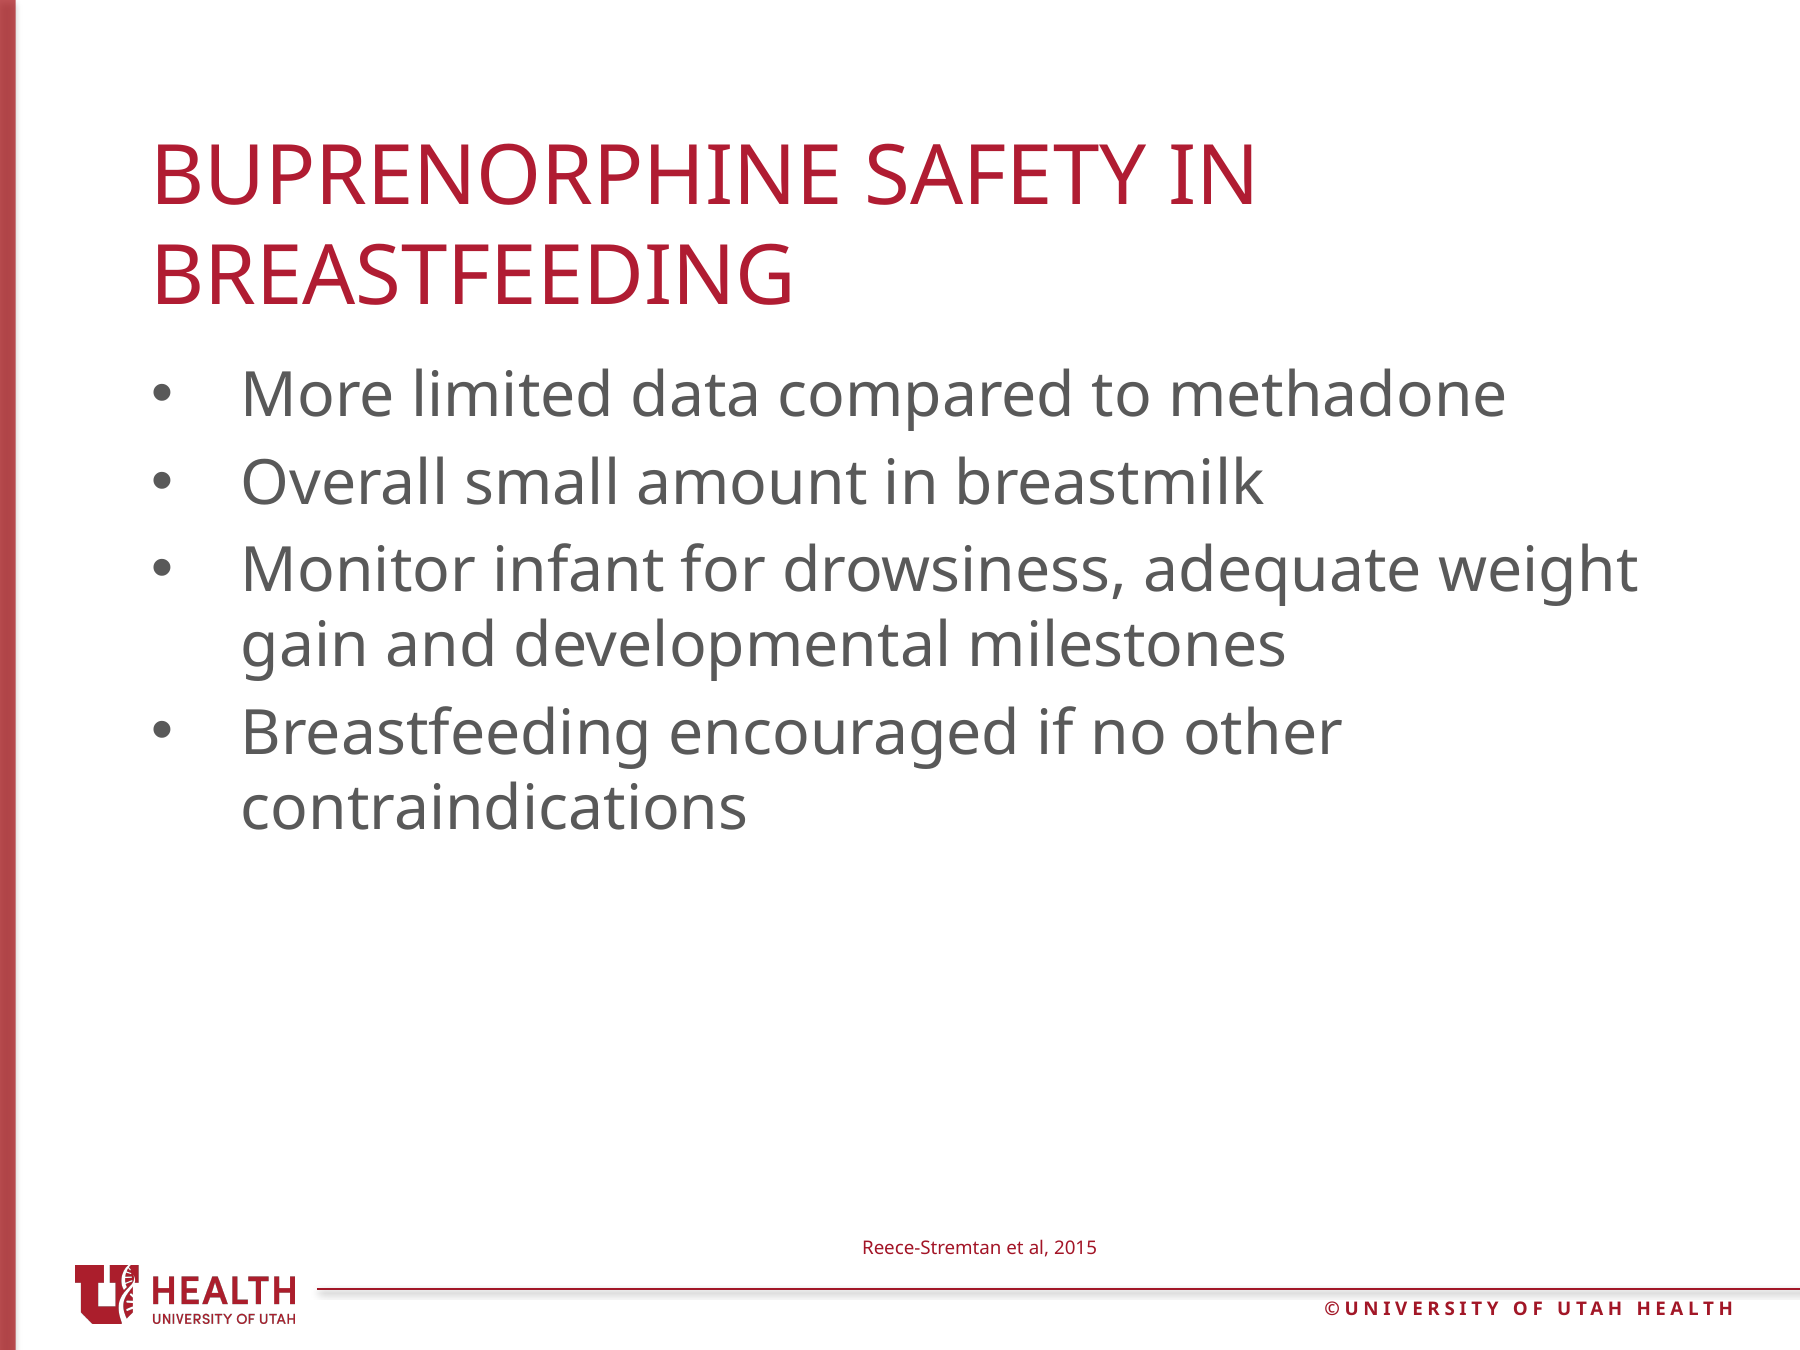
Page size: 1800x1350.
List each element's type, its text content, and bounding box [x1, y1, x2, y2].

list More limited data compared to methadone Overall small amount in breastmilk Monitor infant for drowsiness, adequate weight gain and developmental milestones Breastfeeding encouraged if no other contraindications [135, 346, 1696, 1225]
picture [75, 1265, 295, 1324]
list Reece-Stremtan et al, 2015 [847, 1228, 1800, 1289]
title Buprenorphine safety in breastfeeding [135, 113, 1710, 223]
